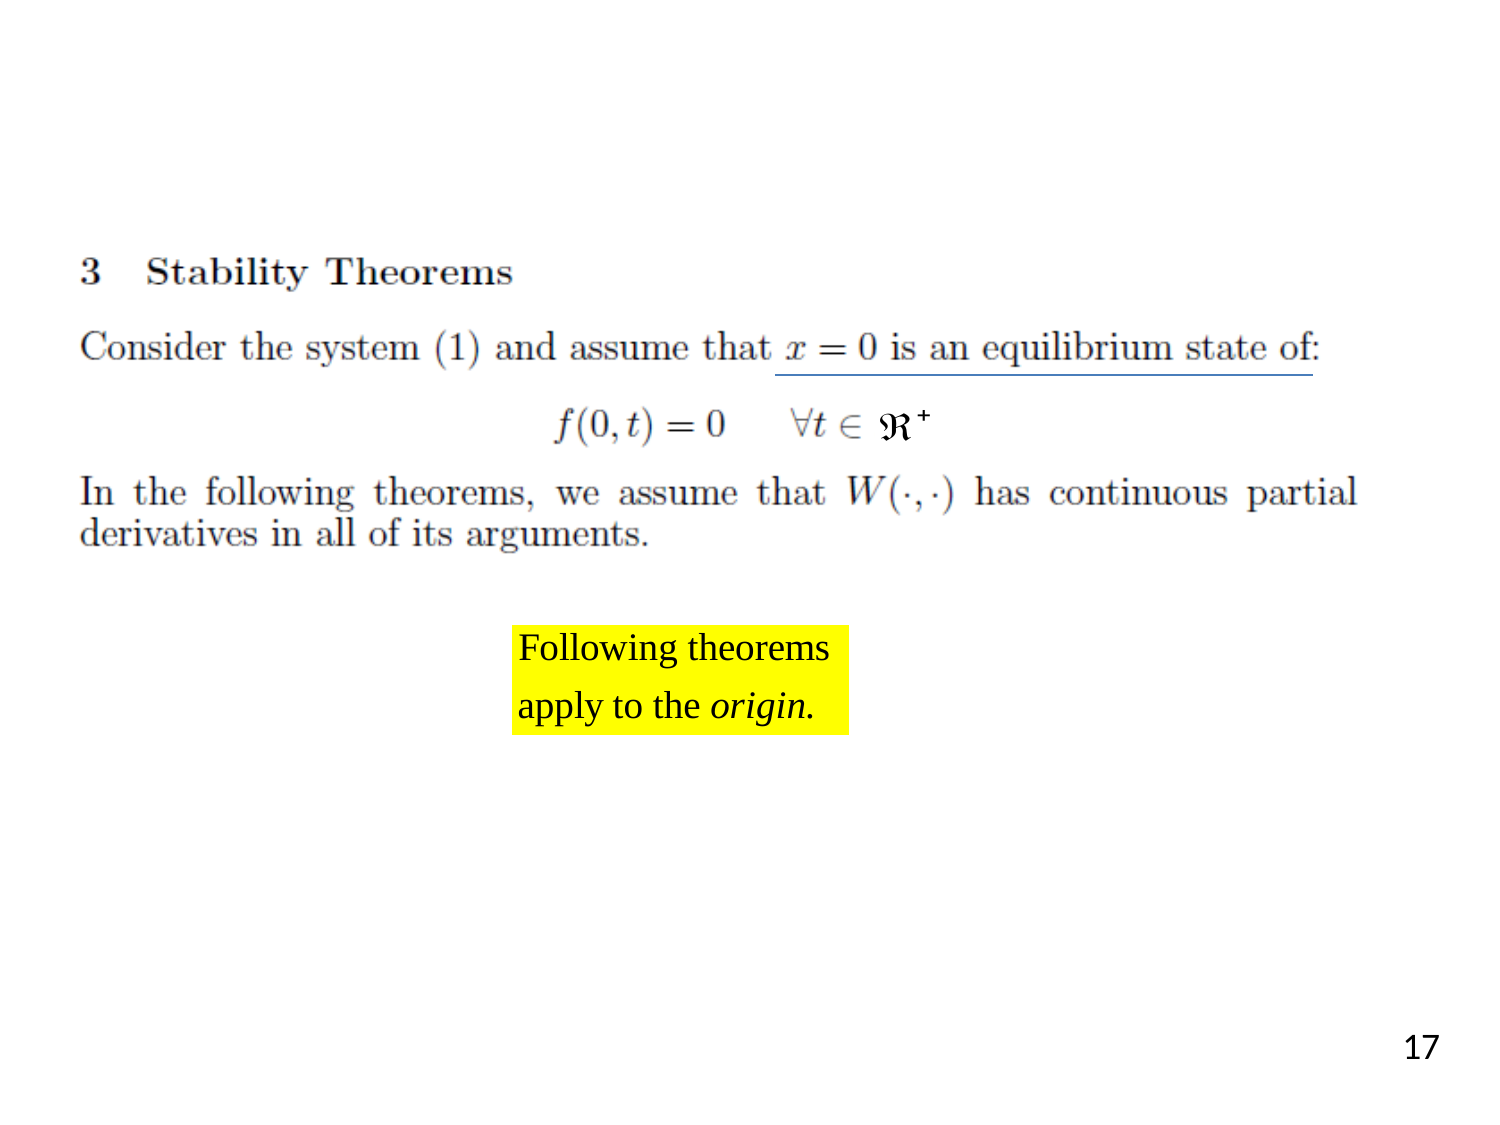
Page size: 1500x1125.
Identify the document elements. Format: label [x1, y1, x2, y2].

text_box [874, 397, 938, 451]
picture [37, 224, 1433, 601]
text_box [512, 624, 849, 736]
